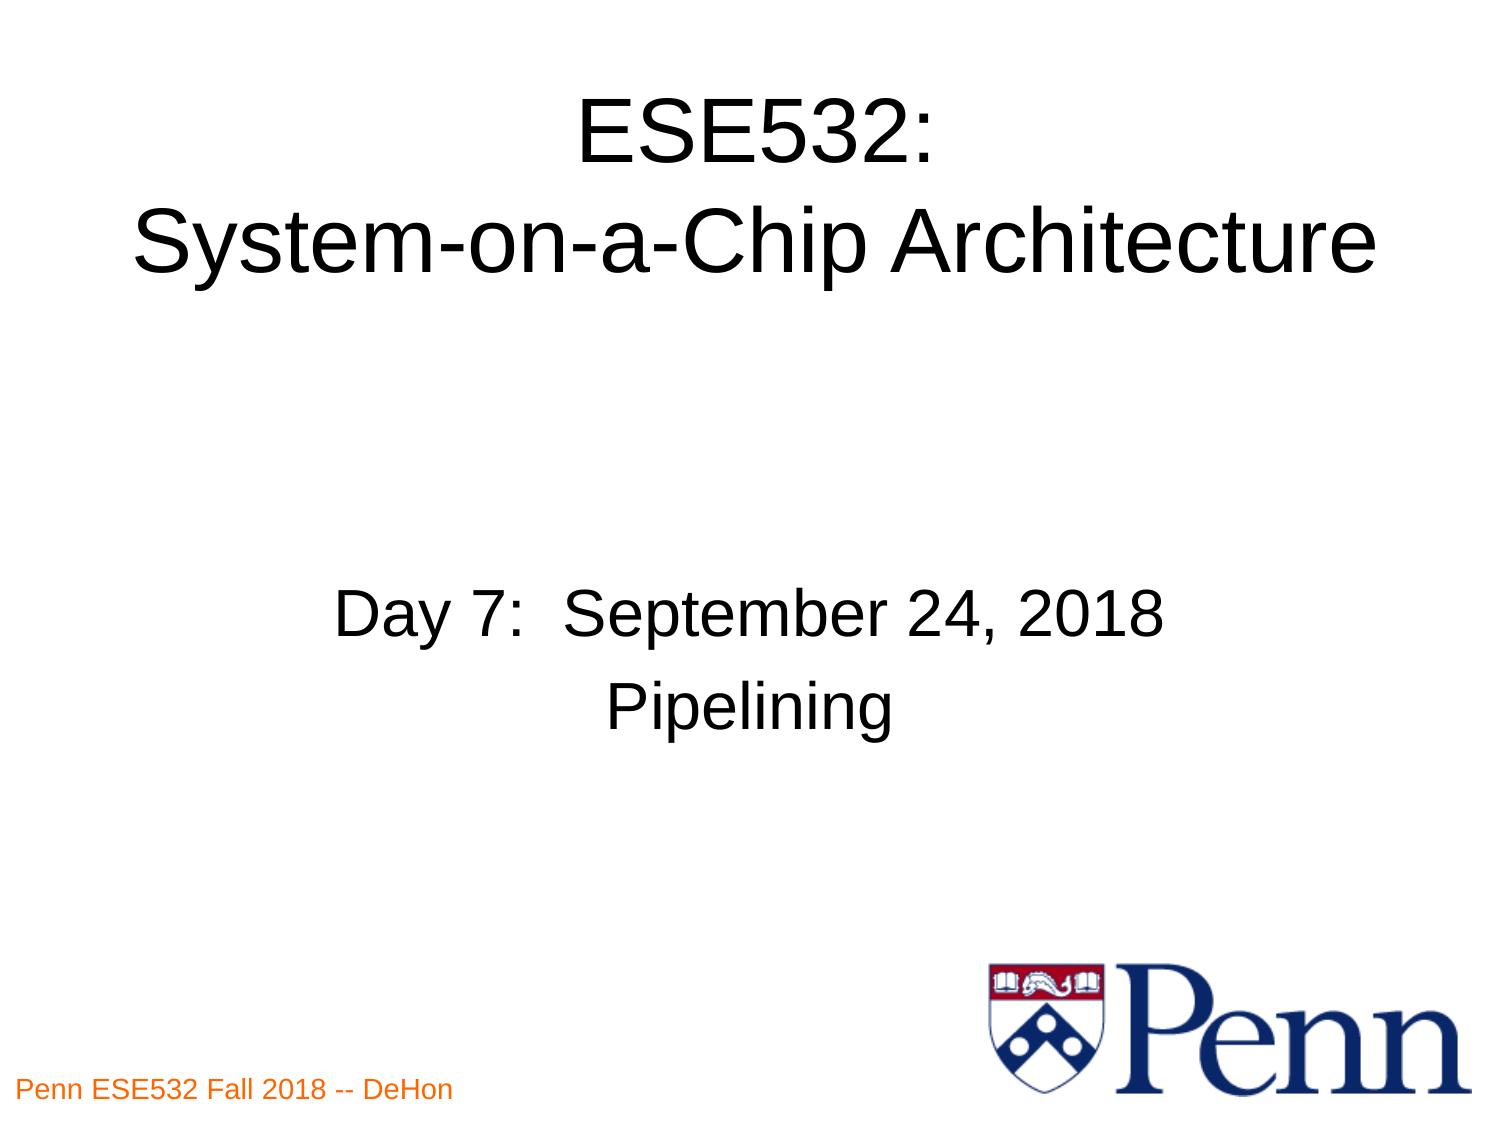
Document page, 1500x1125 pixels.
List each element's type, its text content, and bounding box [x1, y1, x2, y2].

subtitle Day 7: September 24, 2018 Pipelining [224, 562, 1276, 851]
title ESE532: System-on-a-Chip Architecture [99, 87, 1413, 276]
picture [987, 962, 1473, 1098]
slide_number Penn ESE532 Fall 2018 -- DeHon [0, 1062, 688, 1125]
